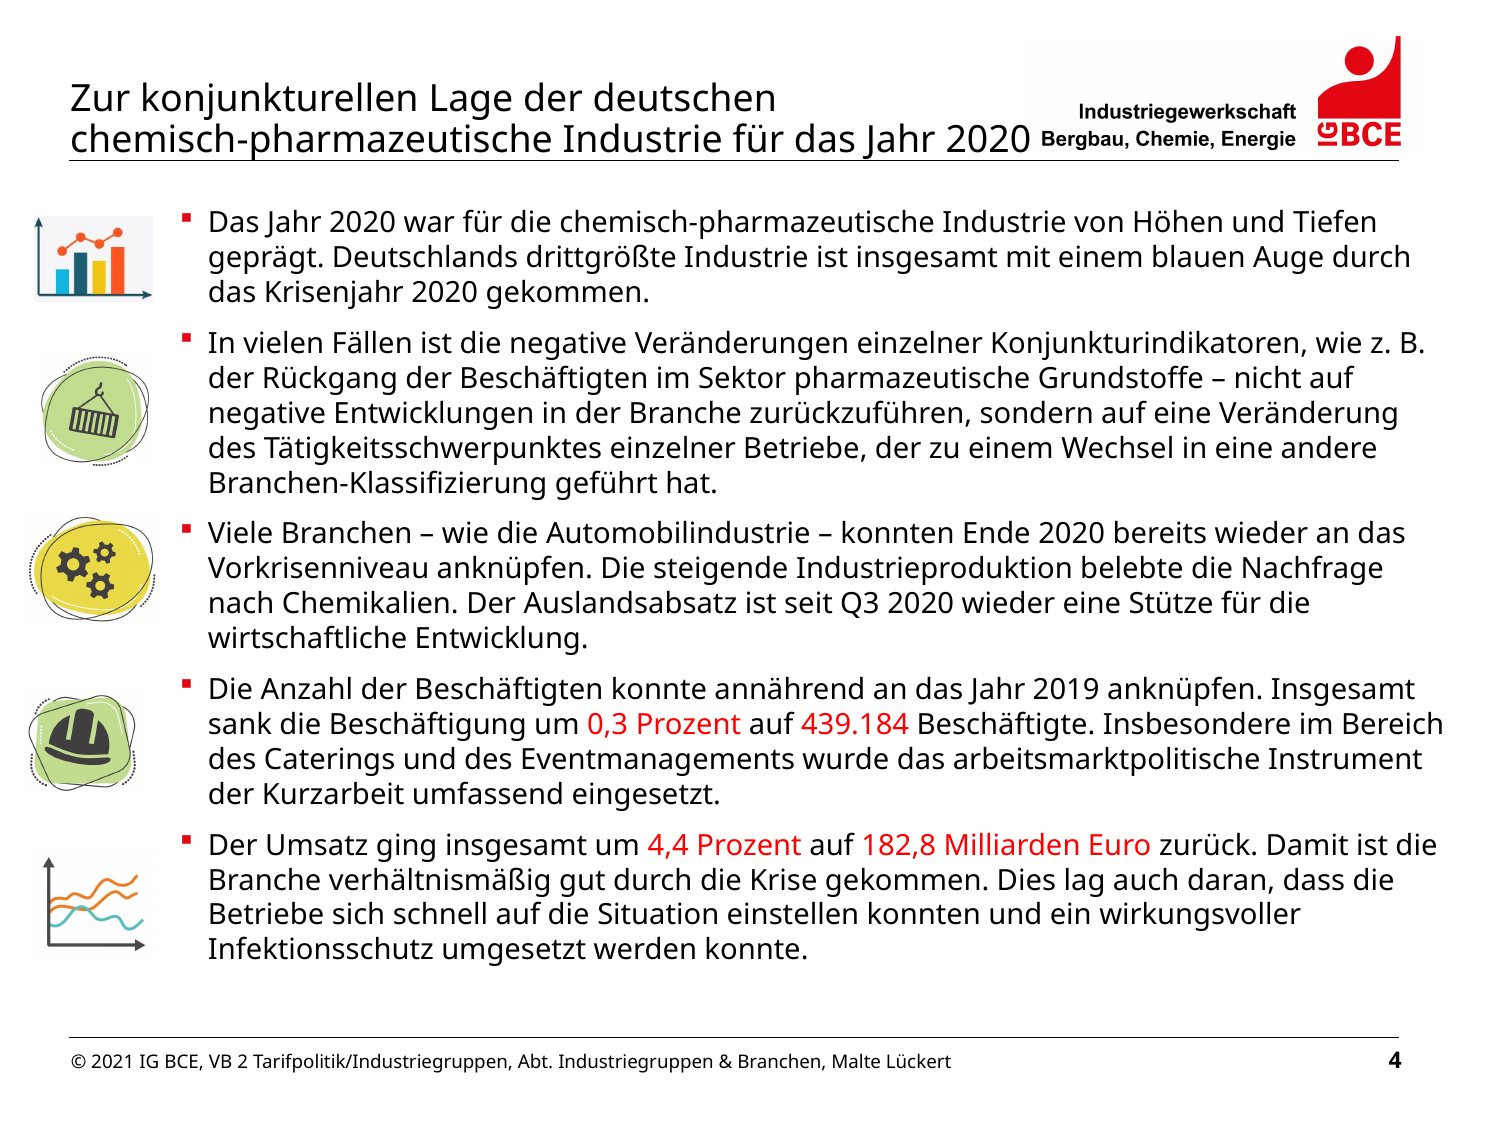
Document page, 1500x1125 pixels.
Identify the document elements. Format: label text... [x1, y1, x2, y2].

list Das Jahr 2020 war für die chemisch-pharmazeutische Industrie von Höhen und Tiefen geprägt. Deutschlands drittgrößte Industrie ist insgesamt mit einem blauen Auge durch das Krisenjahr 2020 gekommen. In vielen Fällen ist die negative Veränderungen einzelner Konjunkturindikatoren, wie z. B. der Rückgang der Beschäftigten im Sektor pharmazeutische Grundstoffe – nicht auf negative Entwicklungen in der Branche zurückzuführen, sondern auf eine Veränderung des Tätigkeitsschwerpunktes einzelner Betriebe, der zu einem Wechsel in eine andere Branchen-Klassifizierung geführt hat. Viele Branchen – wie die Automobilindustrie – konnten Ende 2020 bereits wieder an das Vorkrisenniveau anknüpfen. Die steigende Industrieproduktion belebte die Nachfrage nach Chemikalien. Der Auslandsabsatz ist seit Q3 2020 wieder eine Stütze für die wirtschaftliche Entwicklung. Die Anzahl der Beschäftigten konnte annährend an das Jahr 2019 anknüpfen. Insgesamt sank die Beschäftigung um 0,3 Prozent auf 439.184 Beschäftigte. Insbesondere im Bereich des Caterings und des Eventmanagements wurde das arbeitsmarktpolitische Instrument der Kurzarbeit umfassend eingesetzt. Der Umsatz ging insgesamt um 4,4 Prozent auf 182,8 Milliarden Euro zurück. Damit ist die Branche verhältnismäßig gut durch die Krise gekommen. Dies lag auch daran, dass die Betriebe sich schnell auf die Situation einstellen konnten und ein wirkungsvoller Infektionsschutz umgesetzt werden konnte. [164, 196, 1467, 1012]
picture [25, 688, 141, 795]
picture [33, 845, 159, 962]
picture [25, 511, 161, 628]
picture [1019, 35, 1424, 151]
picture [40, 352, 153, 469]
title Zur konjunkturellen Lage der deutschen chemisch-pharmazeutische Industrie für das Jahr 2020 [55, 72, 1373, 179]
picture [34, 216, 153, 302]
